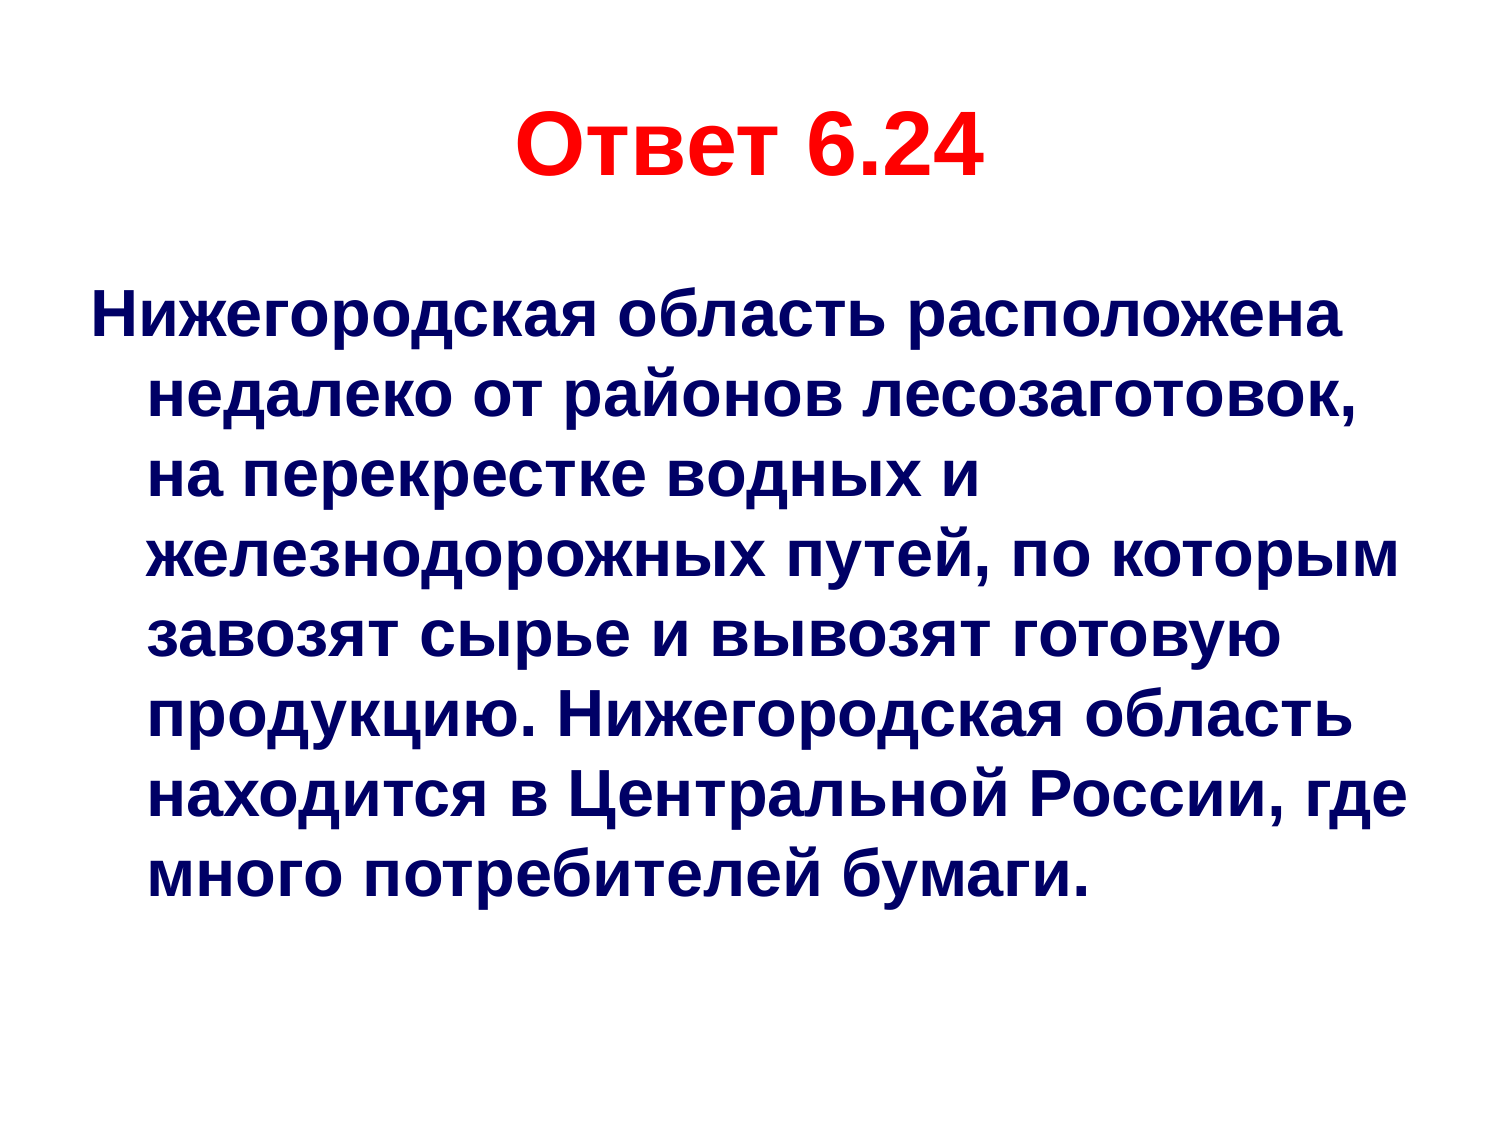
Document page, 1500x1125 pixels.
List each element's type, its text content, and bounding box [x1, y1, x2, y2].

list Нижегородская область расположена недалеко от районов лесозаготовок, на перекрестке водных и железнодорожных путей, по которым завозят сырье и вывозят готовую продукцию. Нижегородская область находится в Центральной России, где много потребителей бумаги. [74, 262, 1426, 1006]
title Ответ 6.24 [74, 44, 1426, 233]
